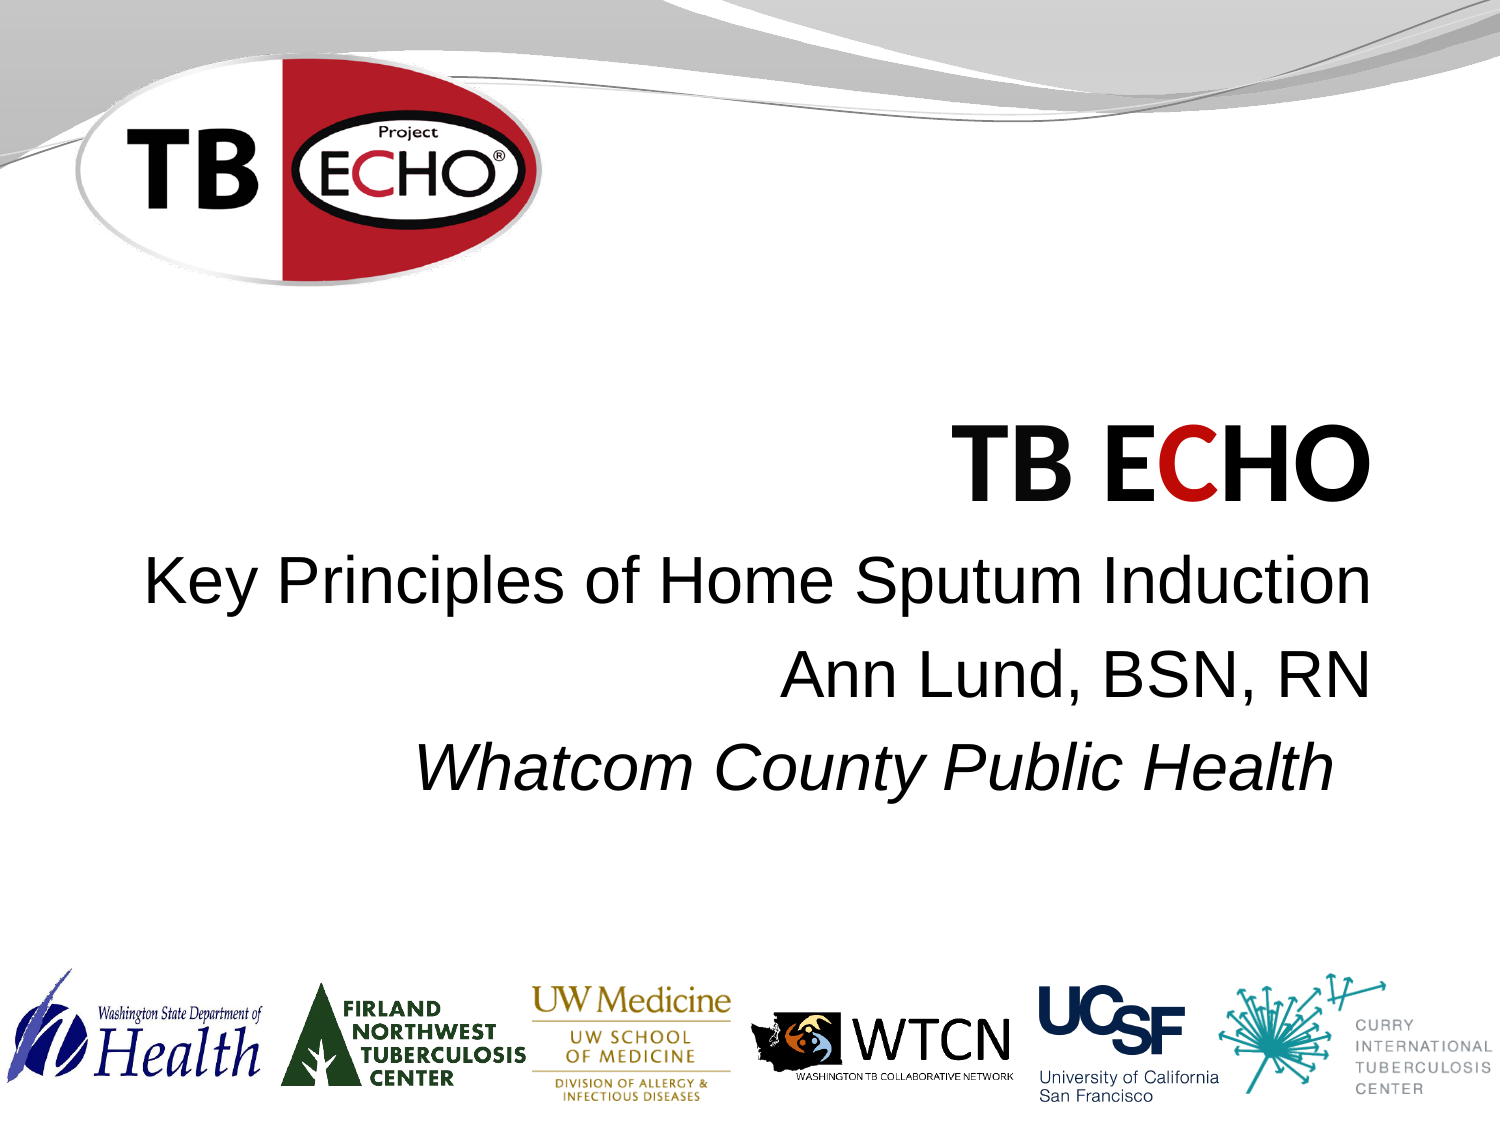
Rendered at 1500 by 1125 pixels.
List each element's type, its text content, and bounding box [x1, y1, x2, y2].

picture [749, 978, 1216, 1116]
picture [237, 930, 731, 1125]
picture [69, 45, 553, 291]
subtitle Key Principles of Home Sputum Induction Ann Lund, BSN, RN Whatcom County Public Health [87, 529, 1376, 818]
title TB ECHO [87, 224, 1376, 525]
picture [1218, 973, 1493, 1096]
picture [5, 968, 232, 1083]
